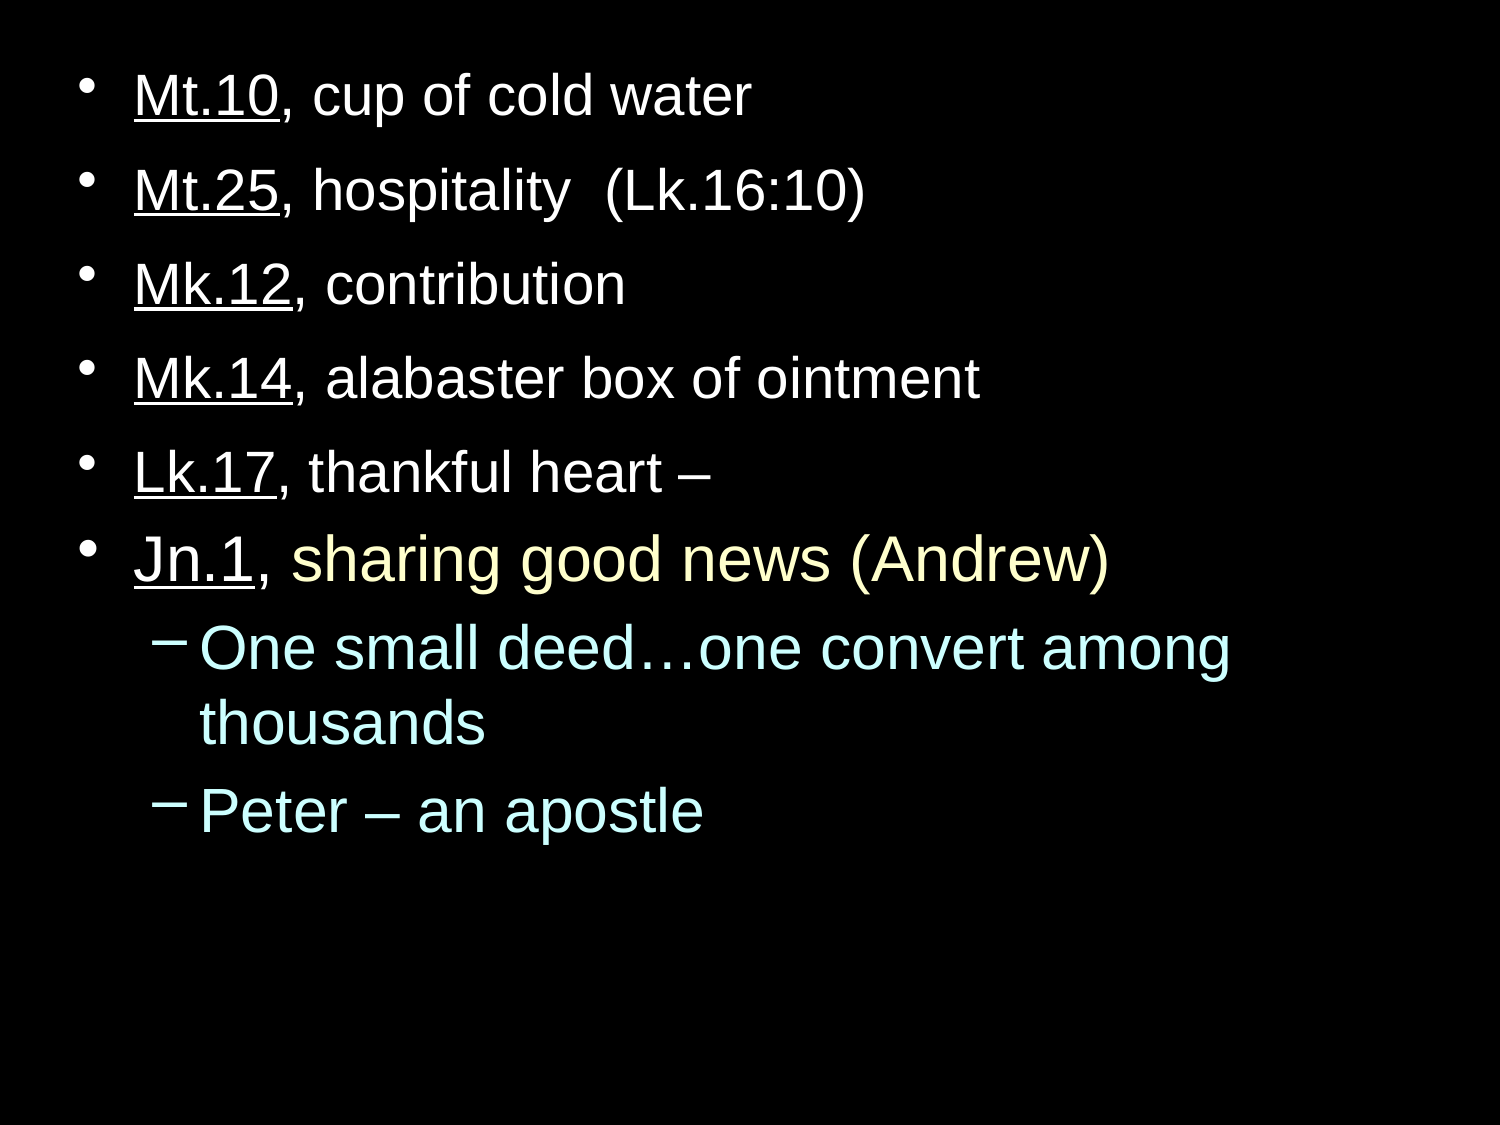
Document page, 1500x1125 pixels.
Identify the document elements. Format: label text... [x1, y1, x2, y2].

list Mt.10, cup of cold water Mt.25, hospitality (Lk.16:10) Mk.12, contribution Mk.14, alabaster box of ointment Lk.17, thankful heart – Jn.1, sharing good news (Andrew) One small deed…one convert among thousands Peter – an apostle [62, 50, 1438, 1063]
